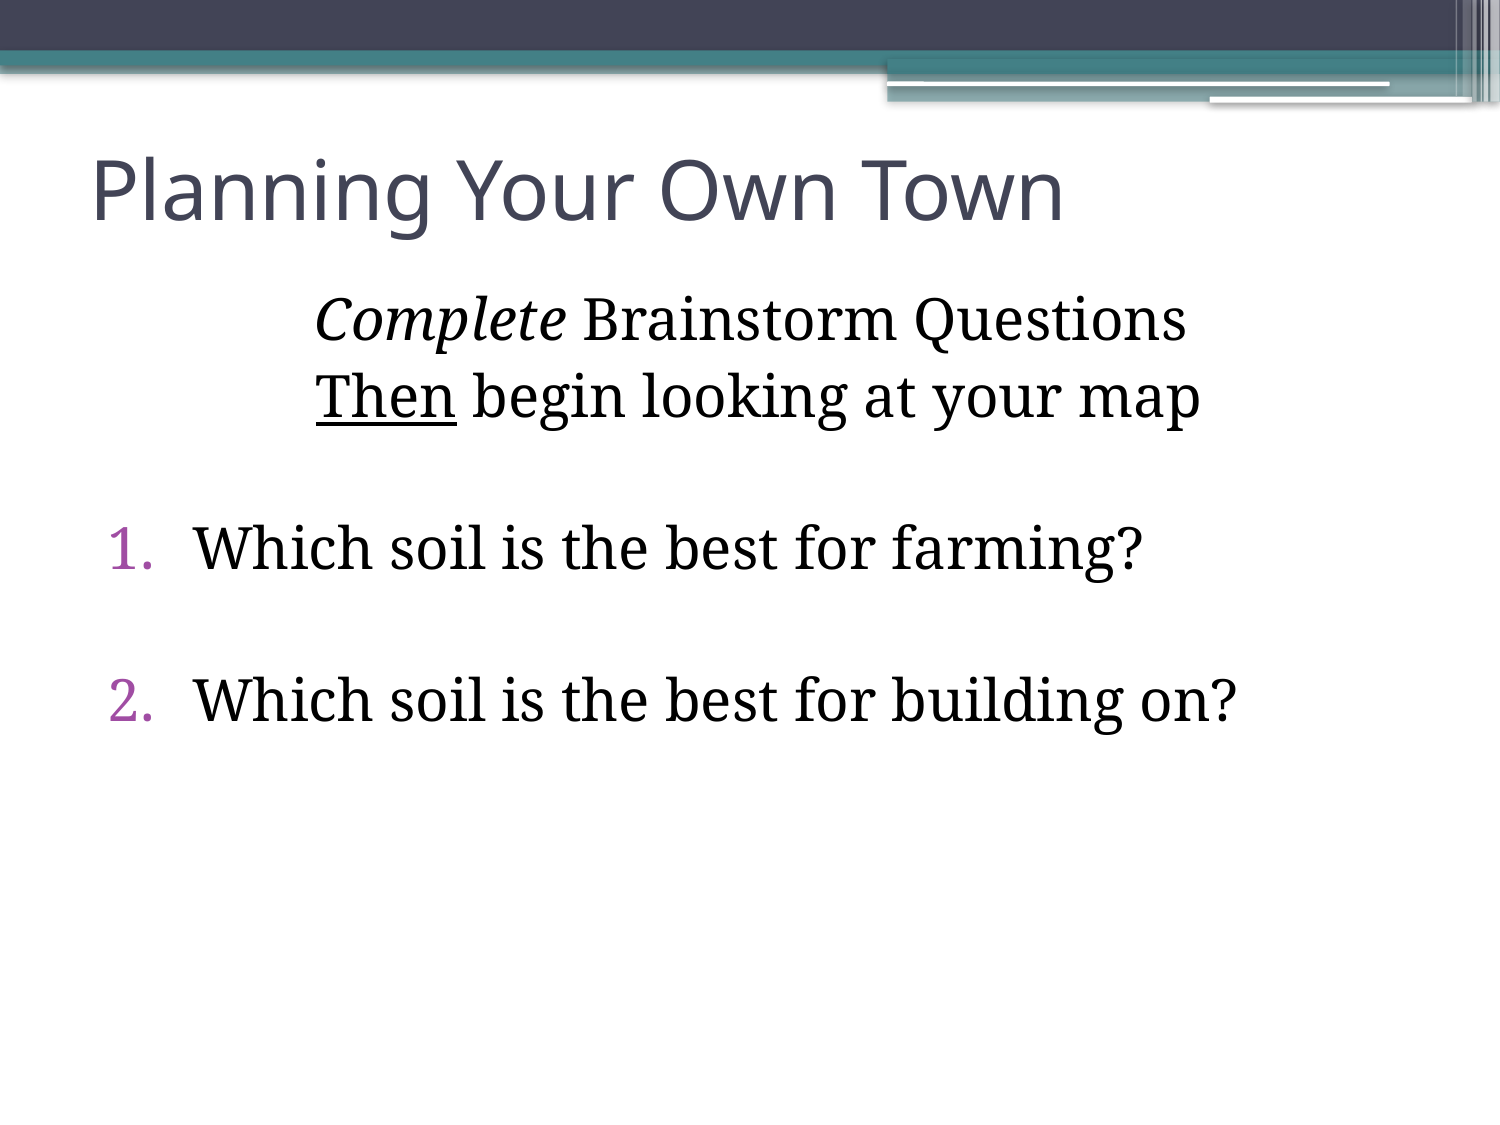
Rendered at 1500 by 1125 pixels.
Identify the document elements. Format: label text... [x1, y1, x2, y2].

list Complete Brainstorm Questions Then begin looking at your map Which soil is the best for farming? Which soil is the best for building on? [75, 275, 1425, 985]
title Planning Your Own Town [75, 99, 1425, 275]
